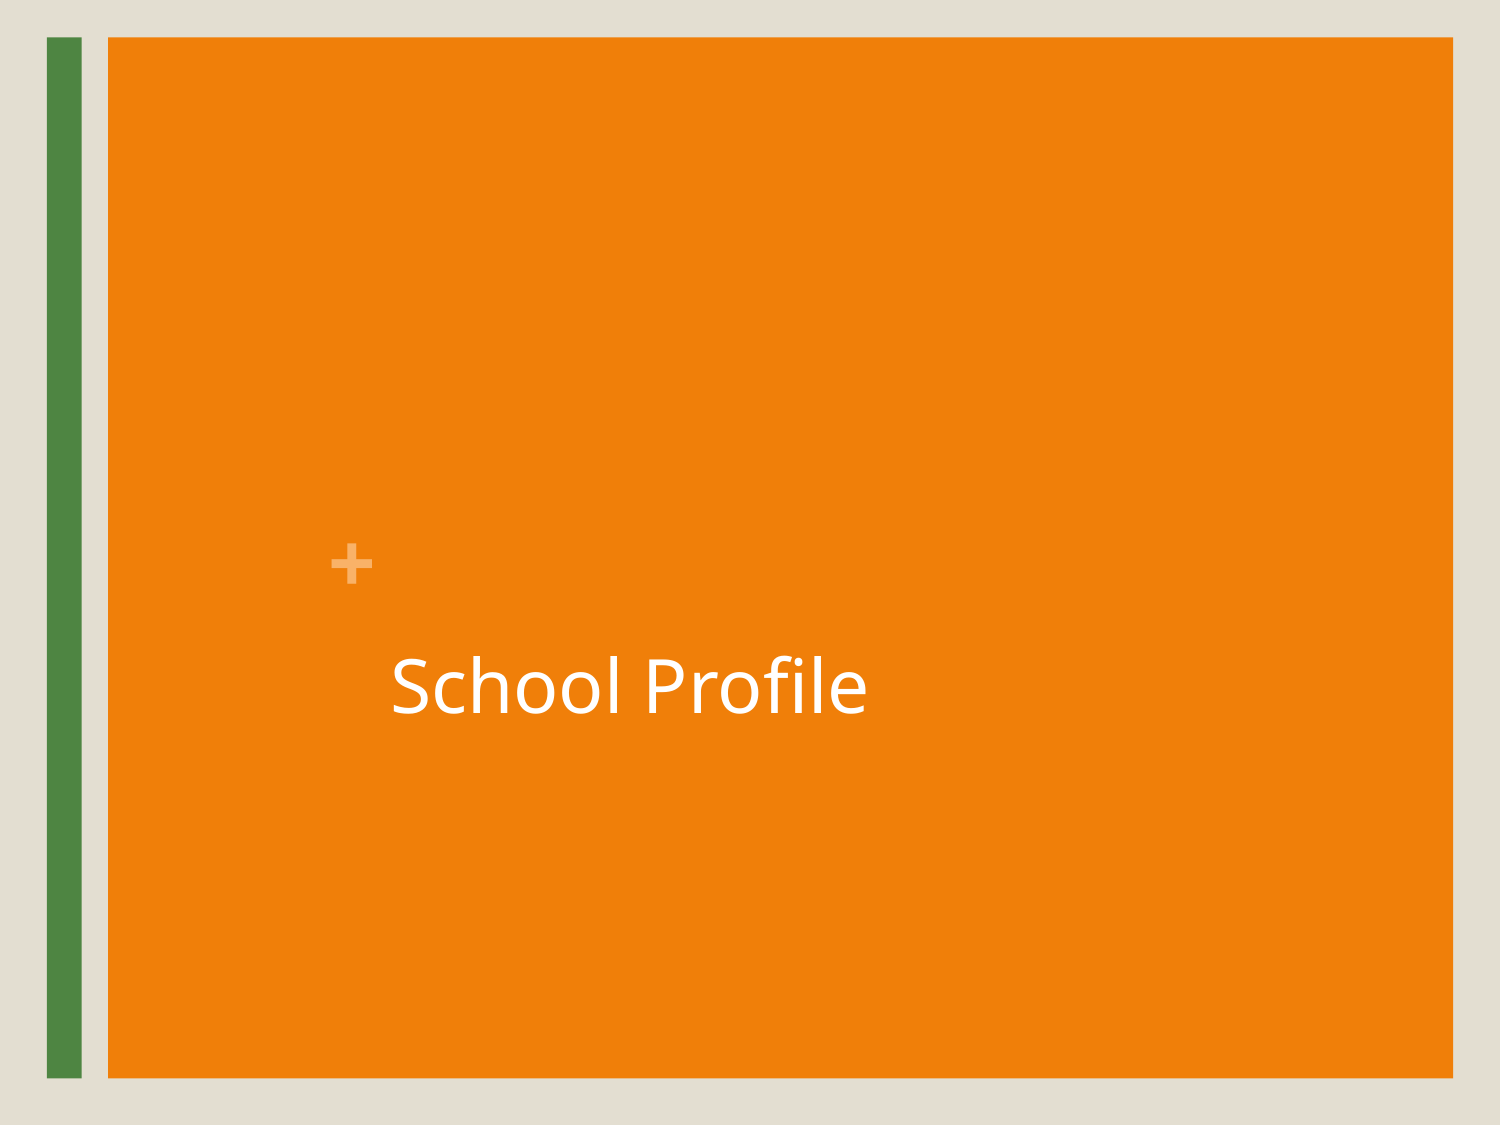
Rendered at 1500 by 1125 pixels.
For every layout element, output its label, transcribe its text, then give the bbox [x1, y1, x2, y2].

title School Profile [375, 512, 1300, 736]
